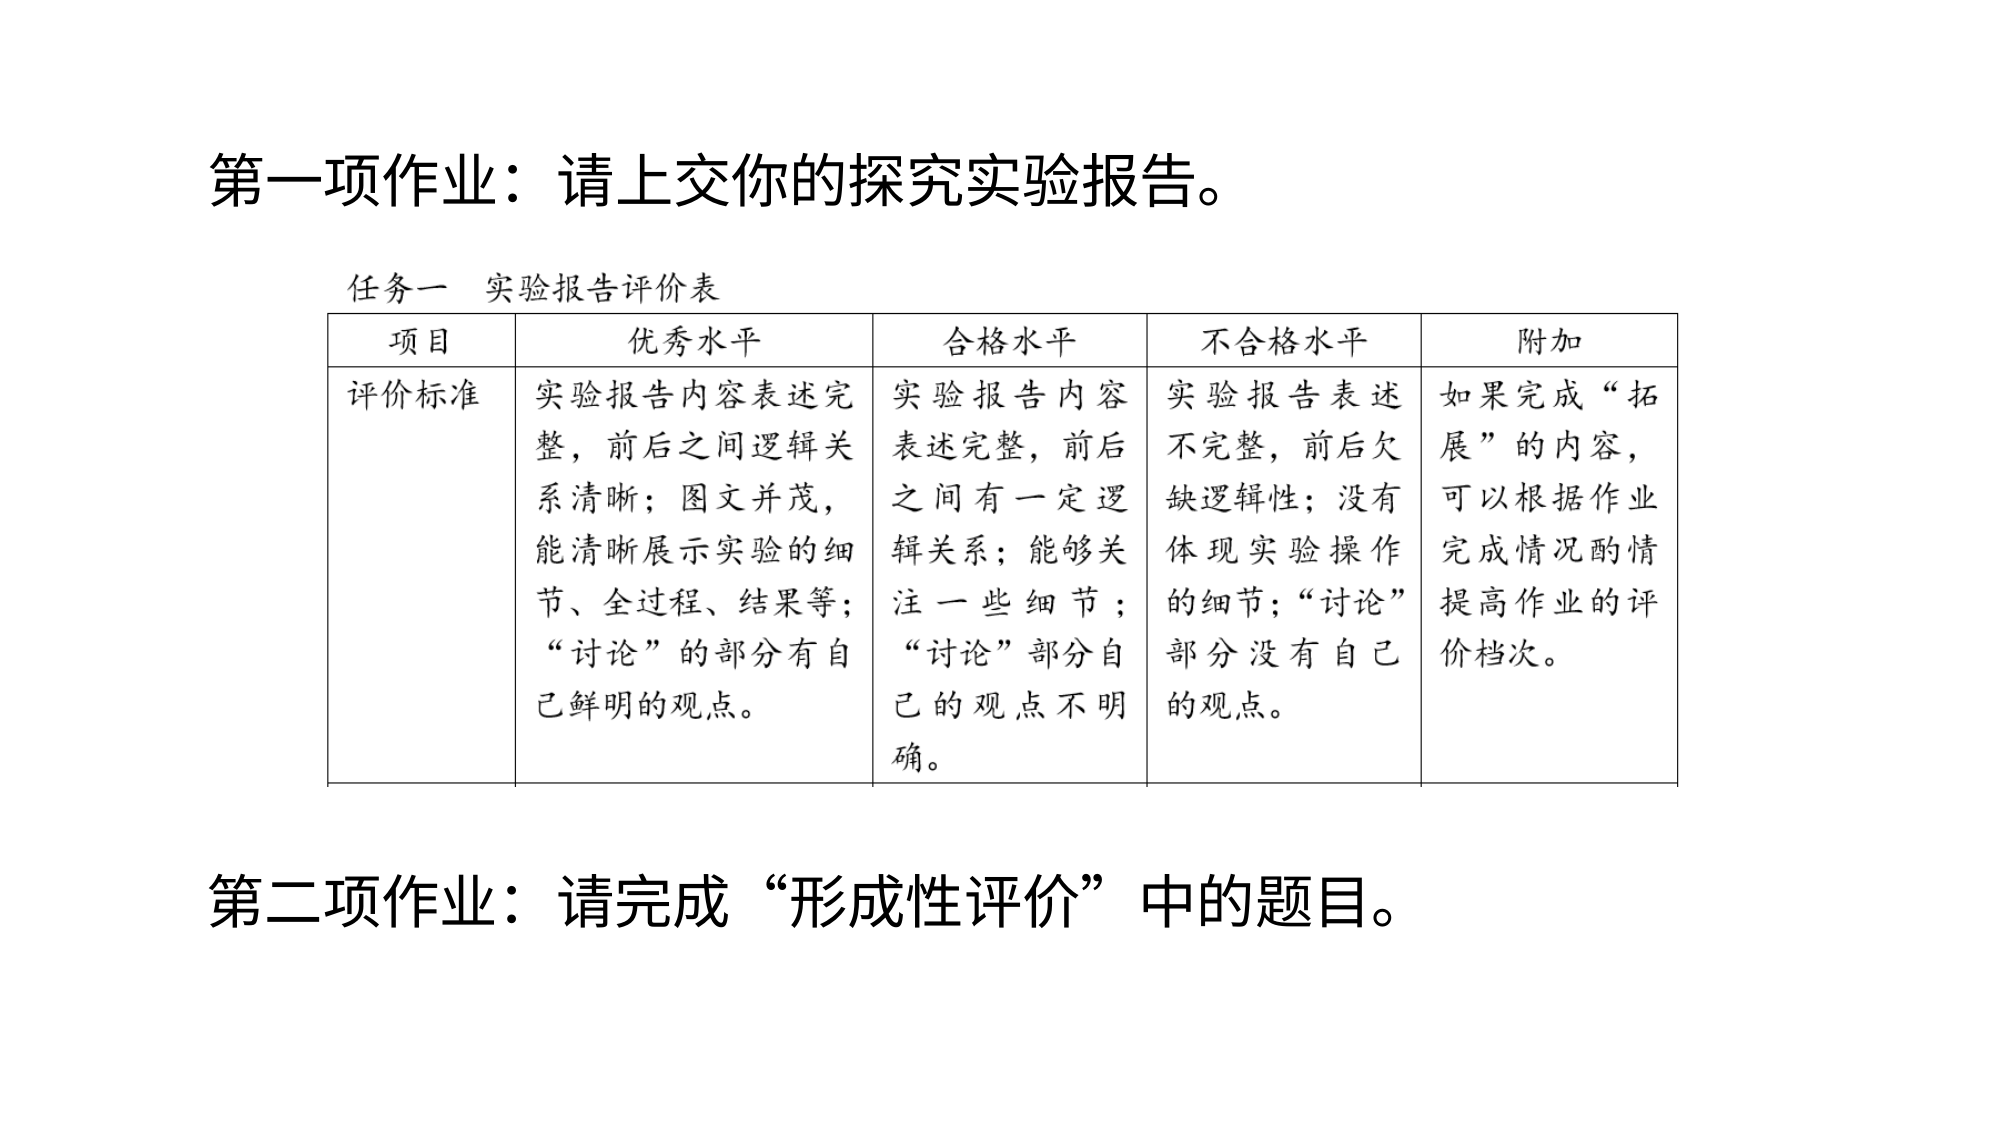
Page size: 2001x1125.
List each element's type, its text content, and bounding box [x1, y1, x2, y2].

picture [314, 262, 1686, 788]
text_box 第一项作业：请上交你的探究实验报告。 [192, 137, 1271, 222]
text_box 第二项作业：请完成“形成性评价”中的题目。 [191, 857, 1445, 943]
